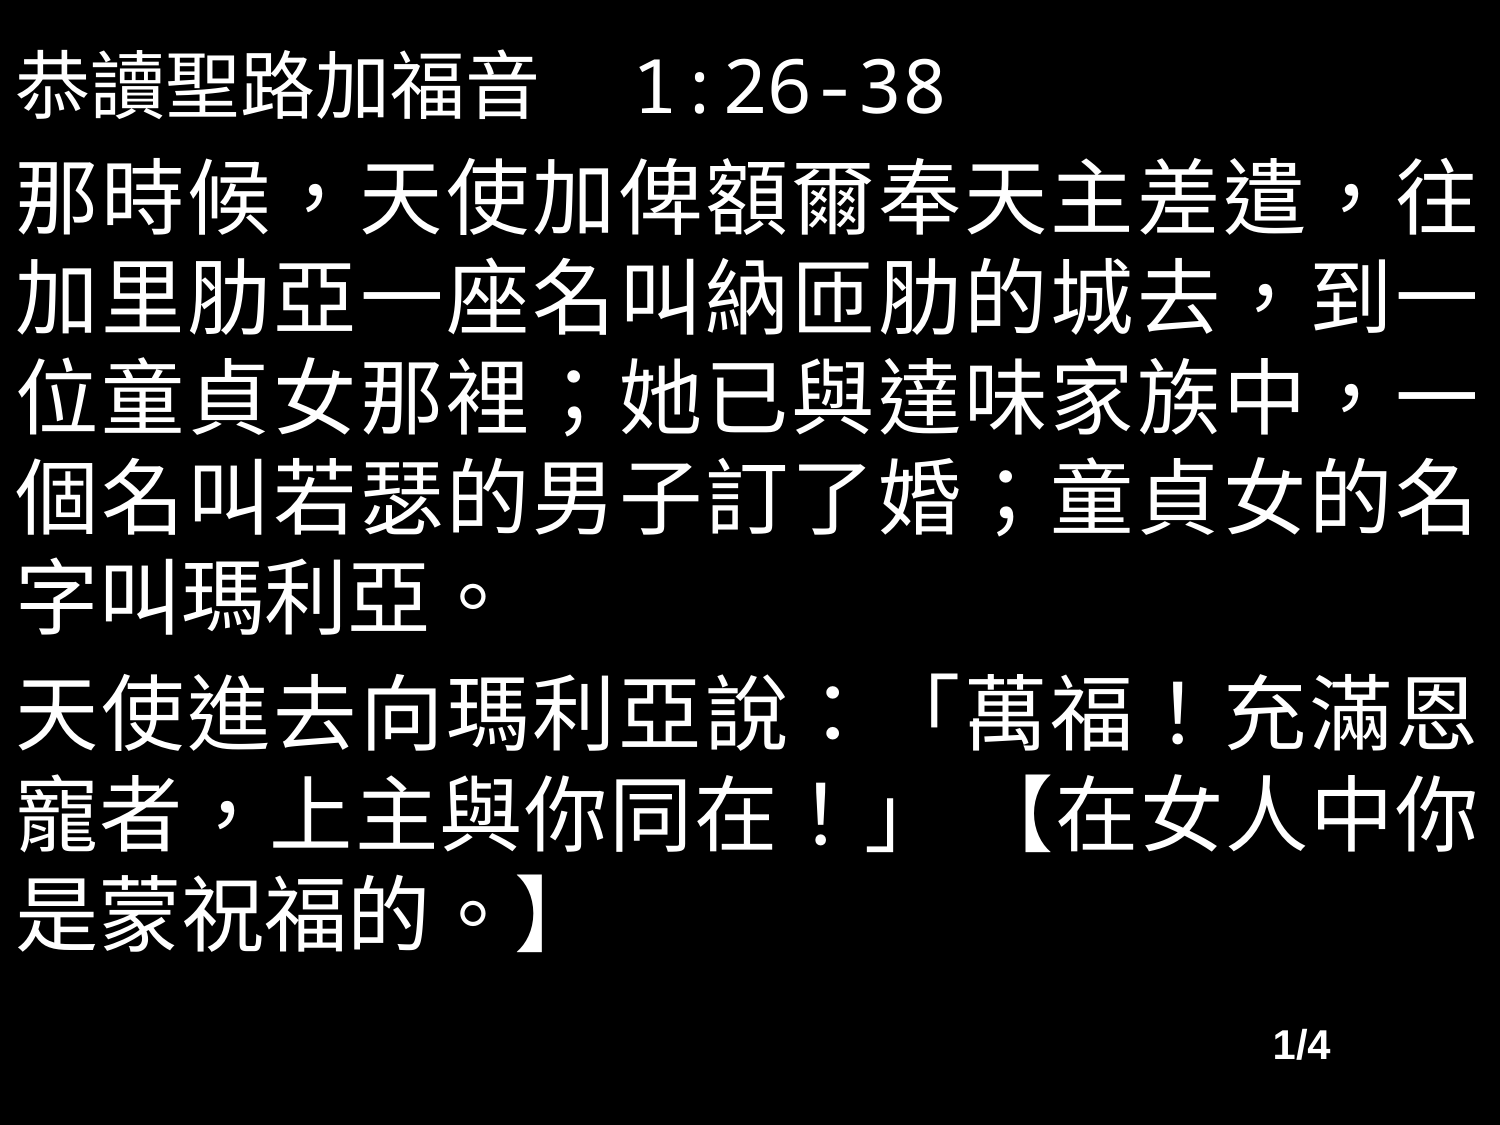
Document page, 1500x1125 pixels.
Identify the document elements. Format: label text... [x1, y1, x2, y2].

text_box 1/4 [1257, 1010, 1430, 1076]
subtitle 恭讀聖路加福音 1:26-38 那時候，天使加俾額爾奉天主差遣，往加里肋亞一座名叫納匝肋的城去，到一位童貞女那裡；她已與達味家族中，一個名叫若瑟的男子訂了婚；童貞女的名字叫瑪利亞。 天使進去向瑪利亞說：「萬福！充滿恩寵者，上主與你同在！」 【在女人中你是蒙祝福的。】 [0, 30, 1495, 1094]
